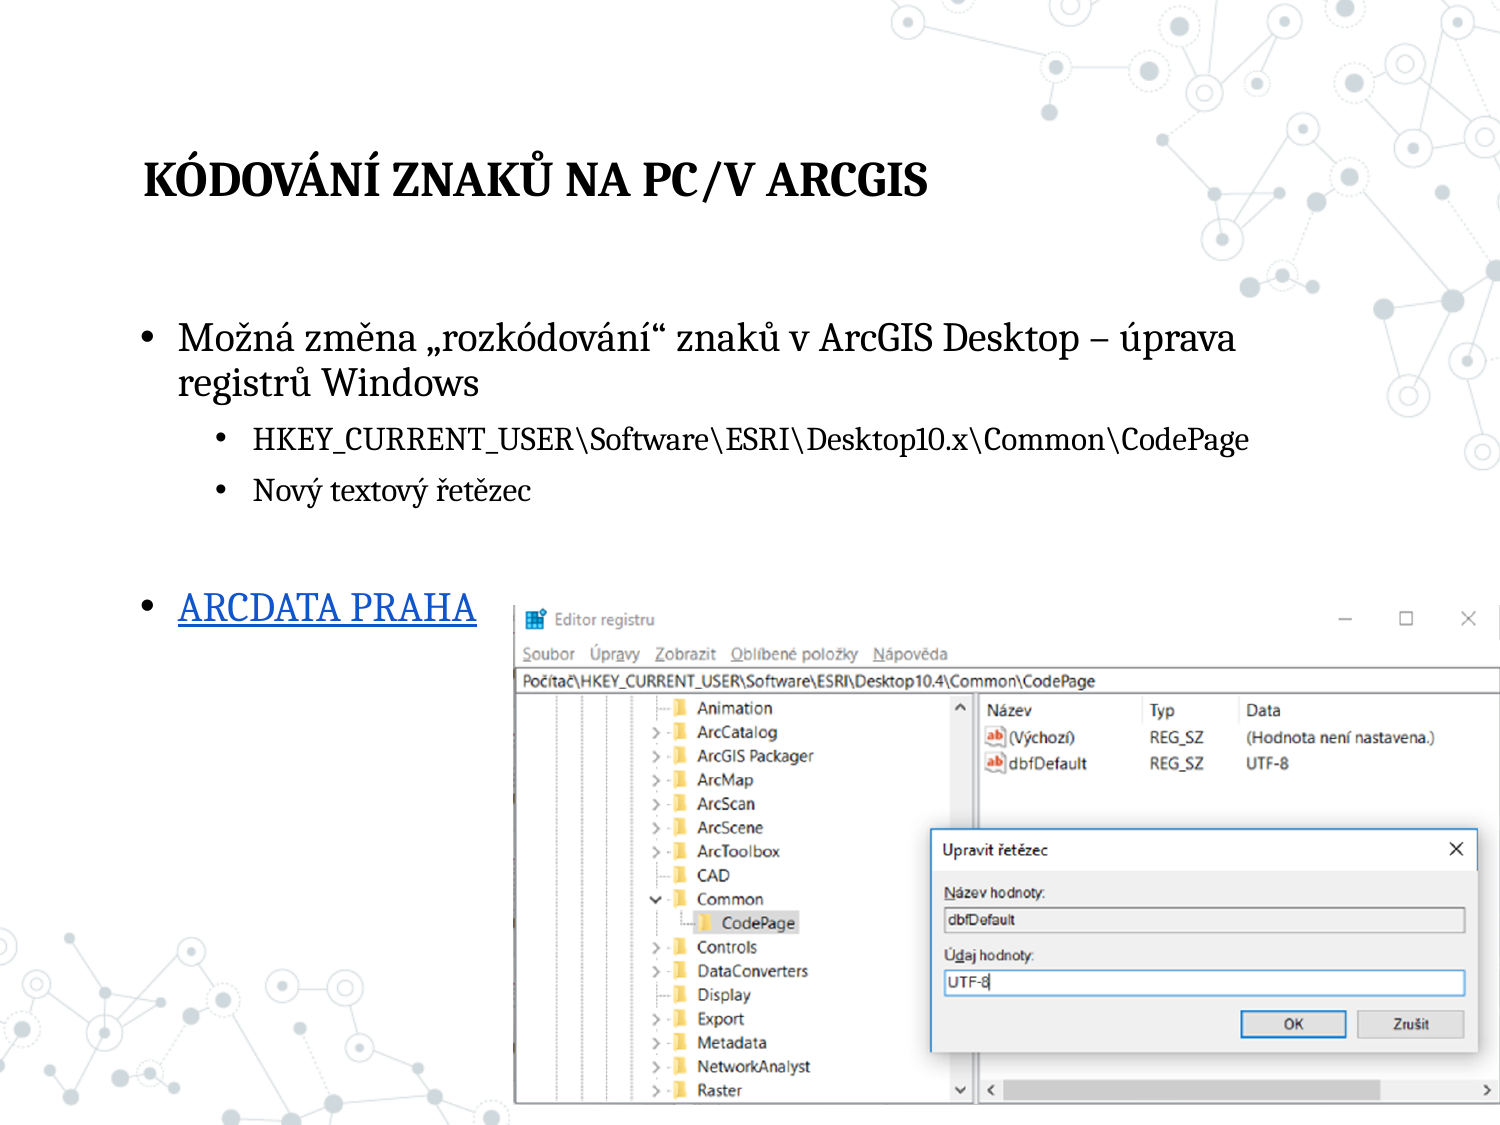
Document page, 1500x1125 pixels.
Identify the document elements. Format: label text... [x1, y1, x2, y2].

picture [0, 0, 1500, 1125]
text_box Možná změna „rozkódování“ znaků v ArcGIS Desktop – úprava registrů Windows HKEY_CURRENT_USER\Software\ESRI\Desktop10.x\Common\CodePage Nový textový řetězec ARCDATA PRAHA [128, 309, 1333, 1016]
title KÓDOVÁNÍ ZNAKŮ NA PC/V ARCGIS [128, 67, 1372, 221]
